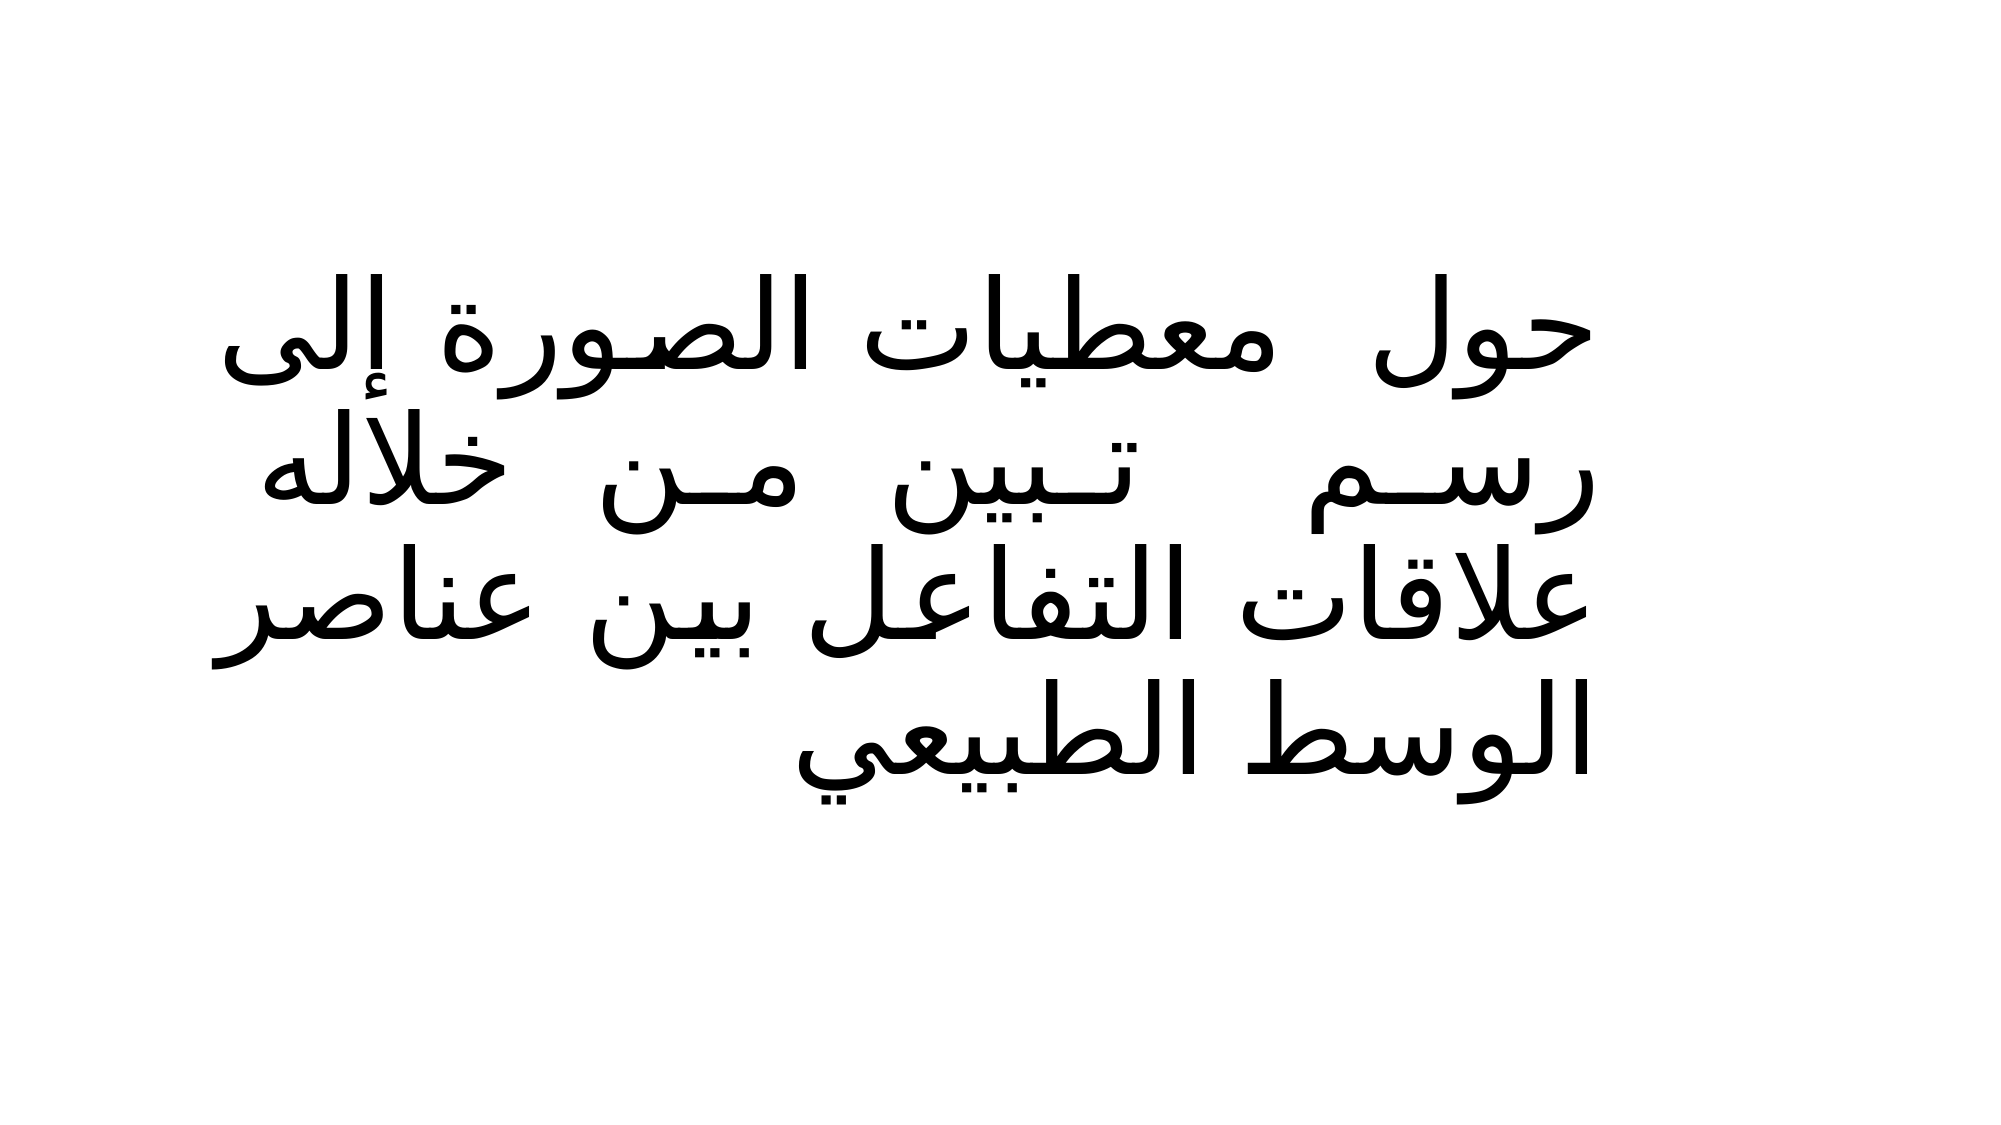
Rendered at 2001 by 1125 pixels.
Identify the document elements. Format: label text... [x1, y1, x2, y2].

title حول معطيات الصورة إلى رسم تبين من خلاله علاقات التفاعل بين عناصر الوسط الطبيعي [193, 84, 1616, 979]
